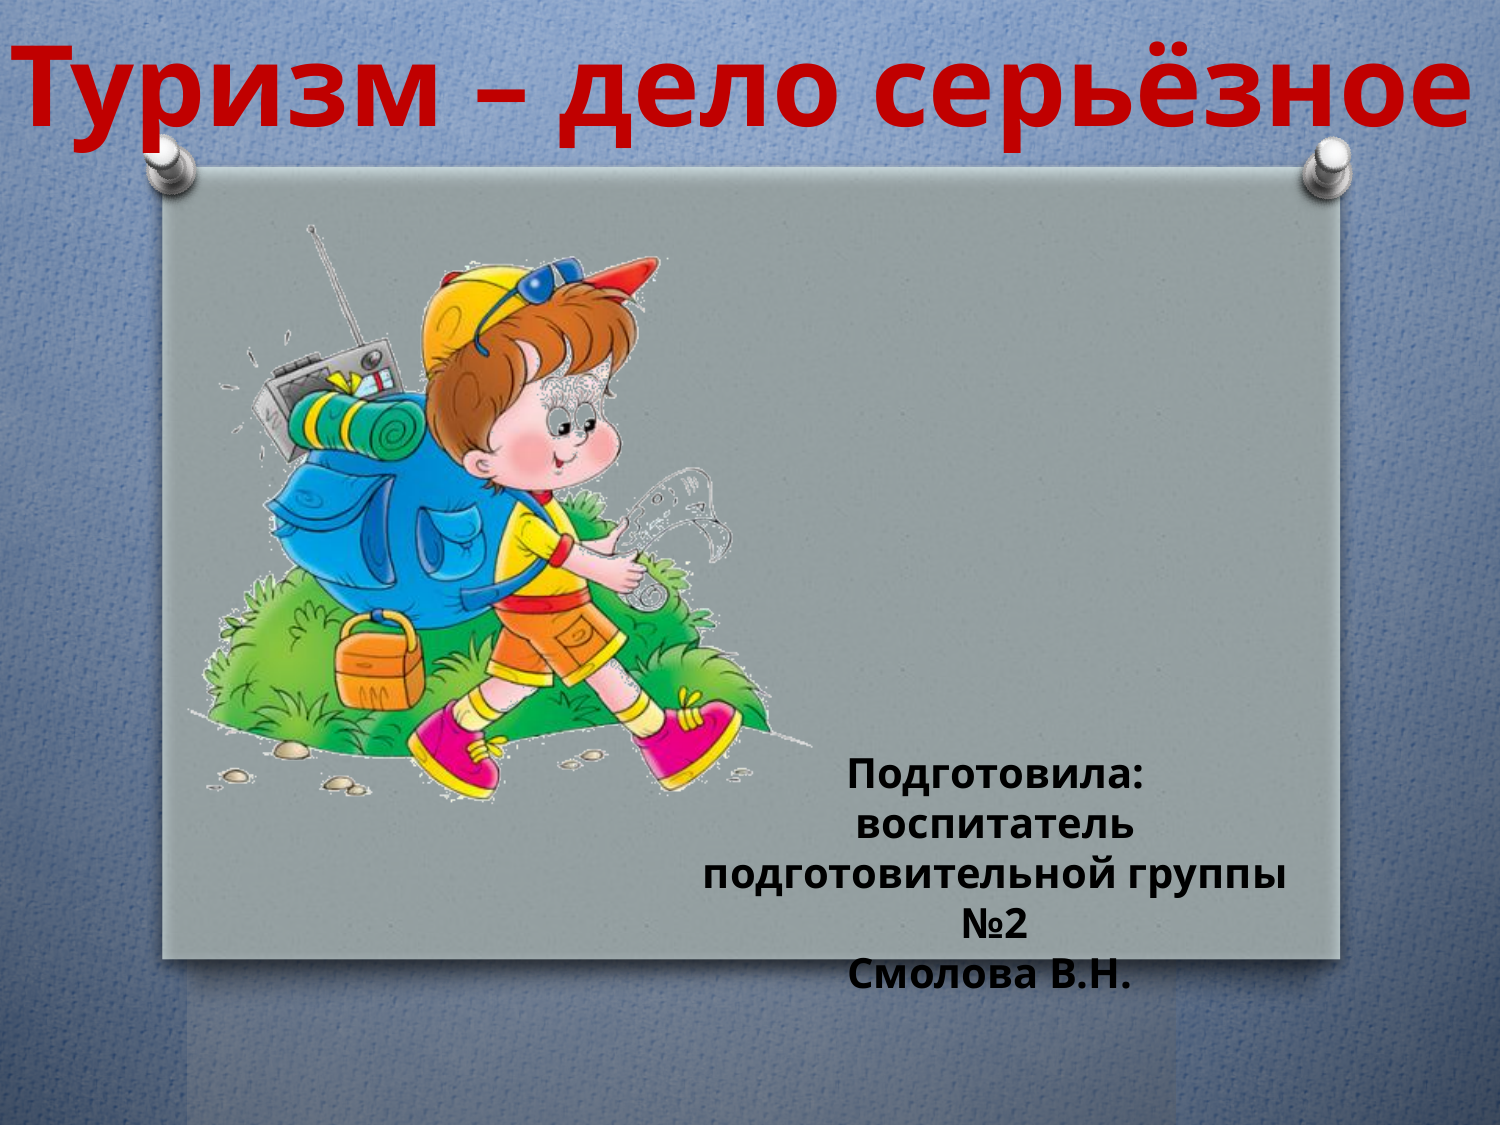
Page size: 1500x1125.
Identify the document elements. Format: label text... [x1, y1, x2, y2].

picture [1278, 157, 1396, 230]
text_box Подготовила: воспитатель подготовительной группы №2 Смолова В.Н. [652, 739, 1338, 1005]
picture [112, 157, 996, 823]
text_box Туризм – дело серьёзное [0, 6, 1492, 157]
